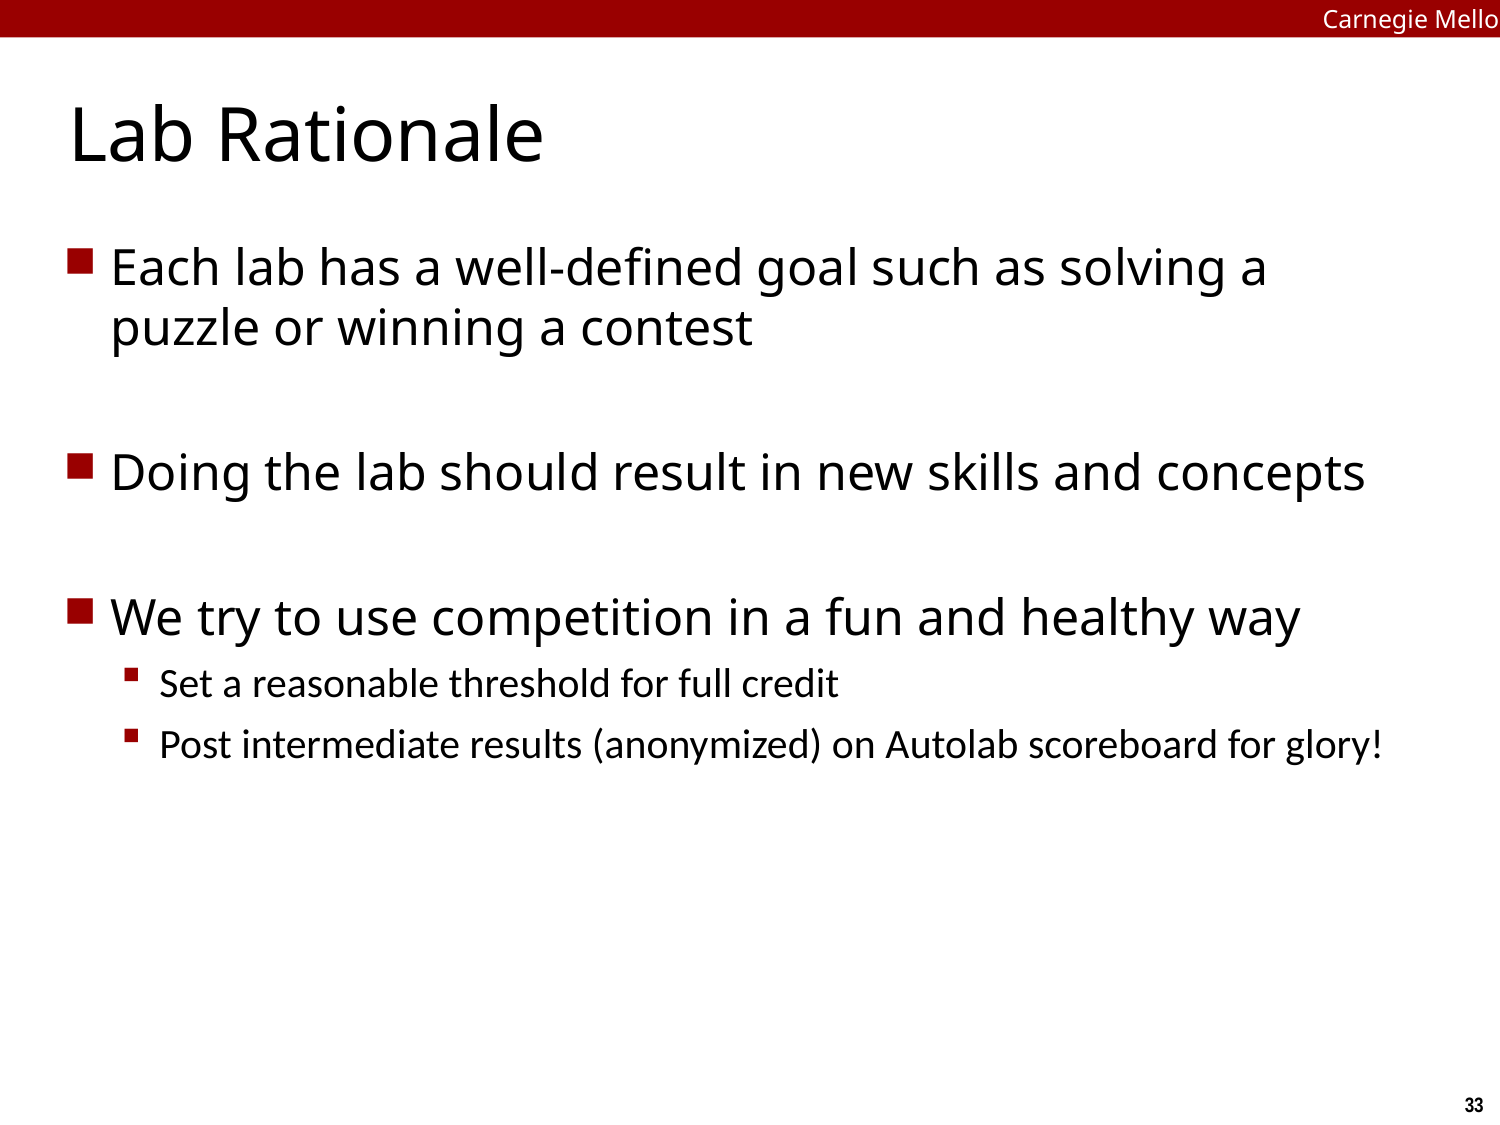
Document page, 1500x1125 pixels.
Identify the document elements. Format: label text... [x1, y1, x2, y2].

list Each lab has a well-defined goal such as solving a puzzle or winning a contest Doing the lab should result in new skills and concepts We try to use competition in a fun and healthy way Set a reasonable threshold for full credit Post intermediate results (anonymized) on Autolab scoreboard for glory! [62, 228, 1438, 1122]
text_box [0, 0, 1500, 38]
title Lab Rationale [62, 41, 1438, 222]
text_box Carnegie Mellon [1322, 3, 1500, 33]
